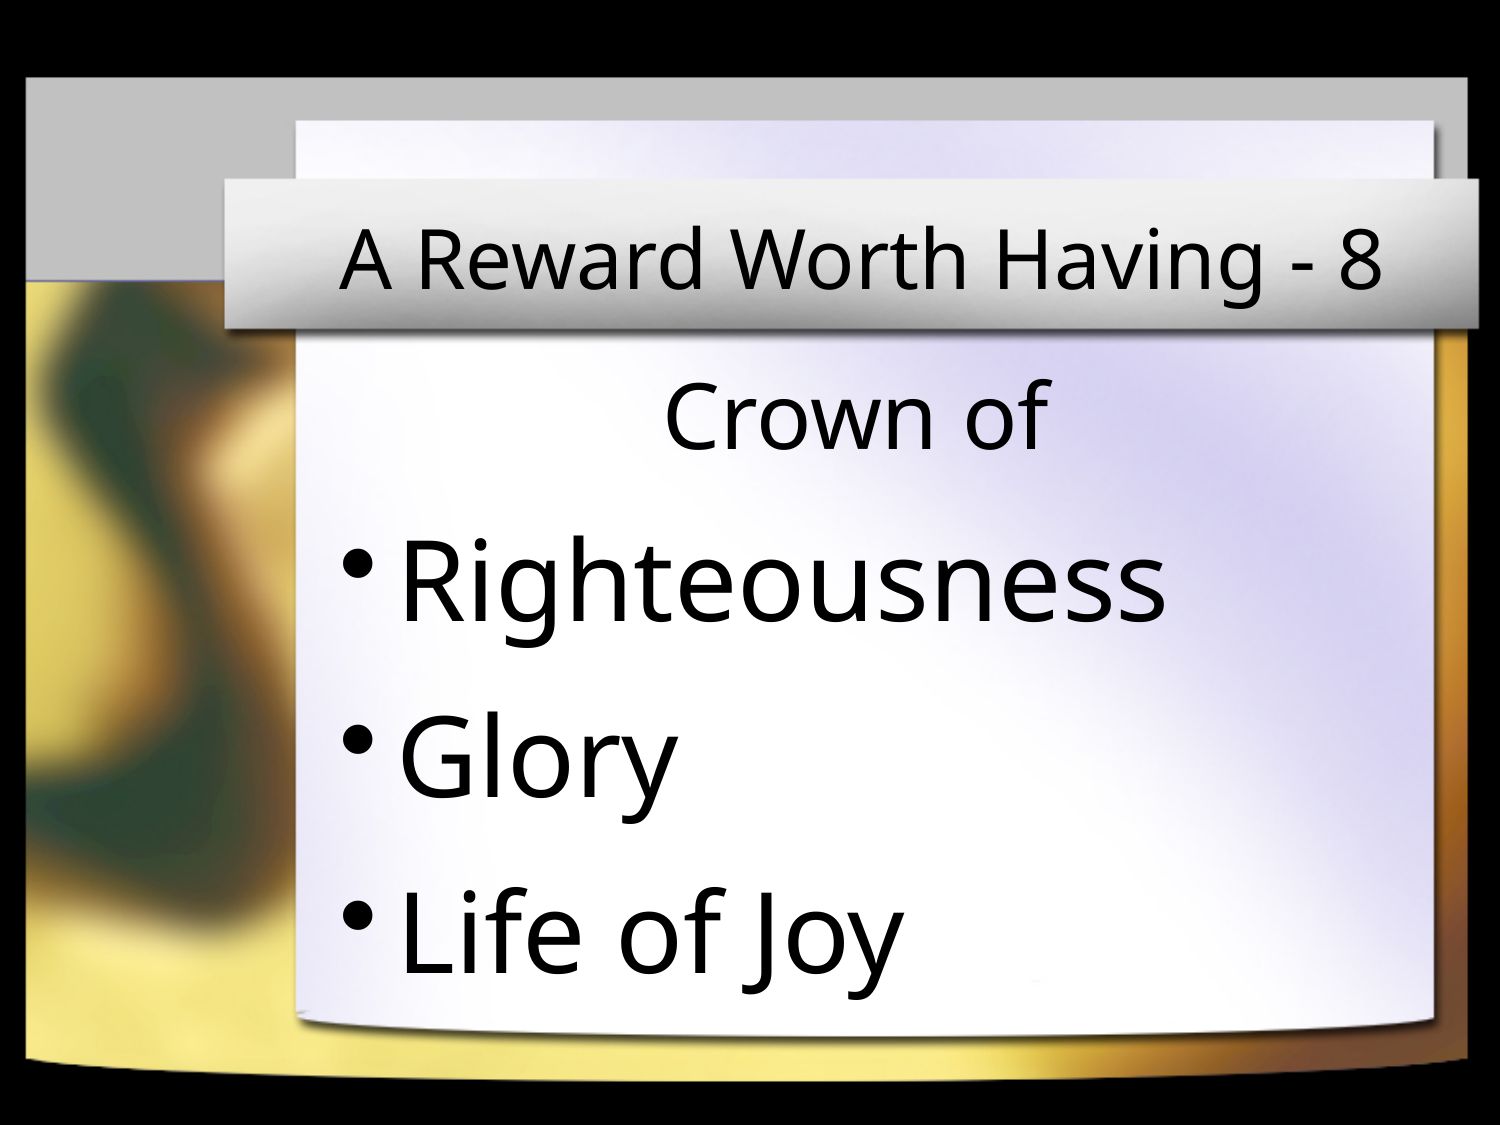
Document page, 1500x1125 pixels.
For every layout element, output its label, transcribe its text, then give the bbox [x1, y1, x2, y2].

picture [0, 0, 1500, 1125]
title A Reward Worth Having - 8 [225, 162, 1500, 350]
list Crown of Righteousness Glory Life of Joy [324, 350, 1388, 1025]
